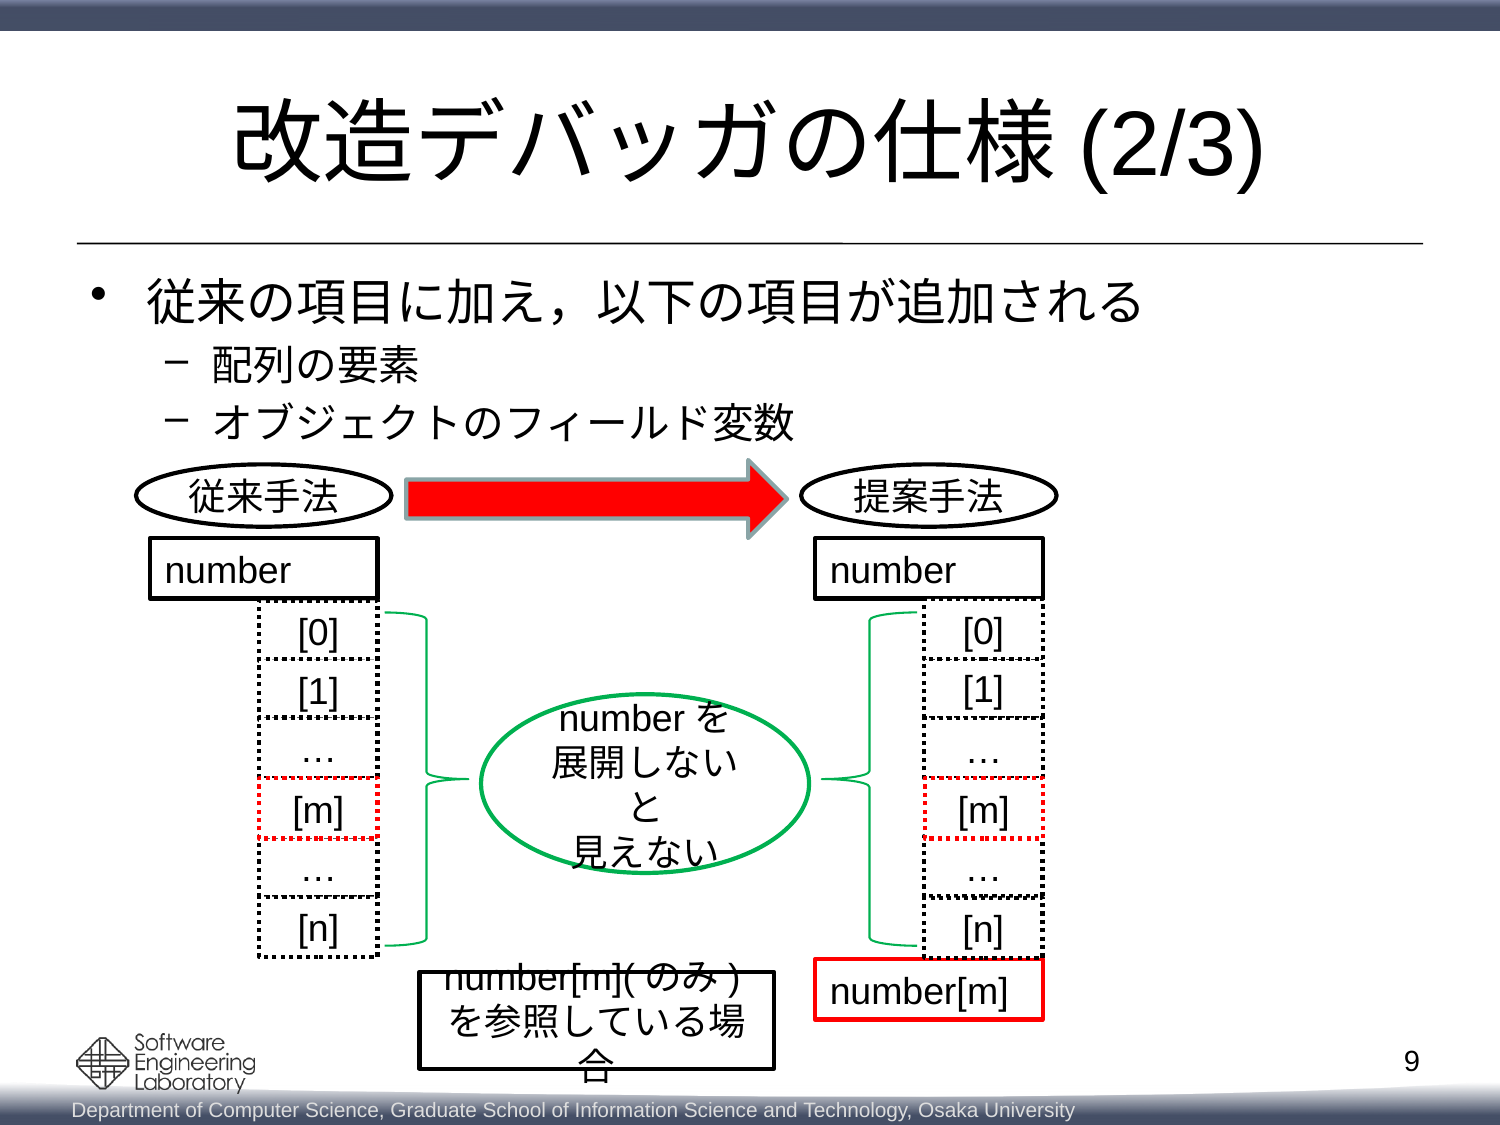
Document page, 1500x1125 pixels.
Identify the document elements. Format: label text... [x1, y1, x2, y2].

text_box [820, 611, 918, 947]
text_box number[m](のみ)を参照している場合 [417, 970, 776, 1071]
text_box [404, 458, 790, 540]
text_box [n] [257, 895, 380, 959]
text_box [n] [922, 896, 1045, 960]
picture [0, 1033, 1500, 1125]
text_box 従来手法 [133, 462, 394, 529]
text_box numberを 展開しないと 見えない [478, 692, 812, 876]
text_box number [813, 536, 1045, 601]
text_box … [922, 716, 1045, 780]
text_box [m] [257, 776, 380, 841]
slide_number 9 [1246, 1034, 1436, 1083]
text_box [0] [257, 598, 380, 659]
text_box number [148, 536, 380, 601]
text_box number[m] [813, 957, 1045, 1022]
text_box [1] [922, 660, 1045, 717]
picture [0, 0, 1500, 31]
text_box [1] [257, 657, 380, 717]
text_box … [257, 839, 380, 896]
text_box [384, 611, 470, 947]
text_box [0] [922, 597, 1045, 661]
text_box [m] [923, 776, 1045, 841]
text_box … [257, 715, 380, 778]
text_box 提案手法 [799, 462, 1059, 529]
text_box … [922, 839, 1045, 897]
title 改造デバッガの仕様(2/3) [74, 44, 1424, 233]
list 従来の項目に加え，以下の項目が追加される 配列の要素 オブジェクトのフィールド変数 [74, 262, 1426, 1006]
